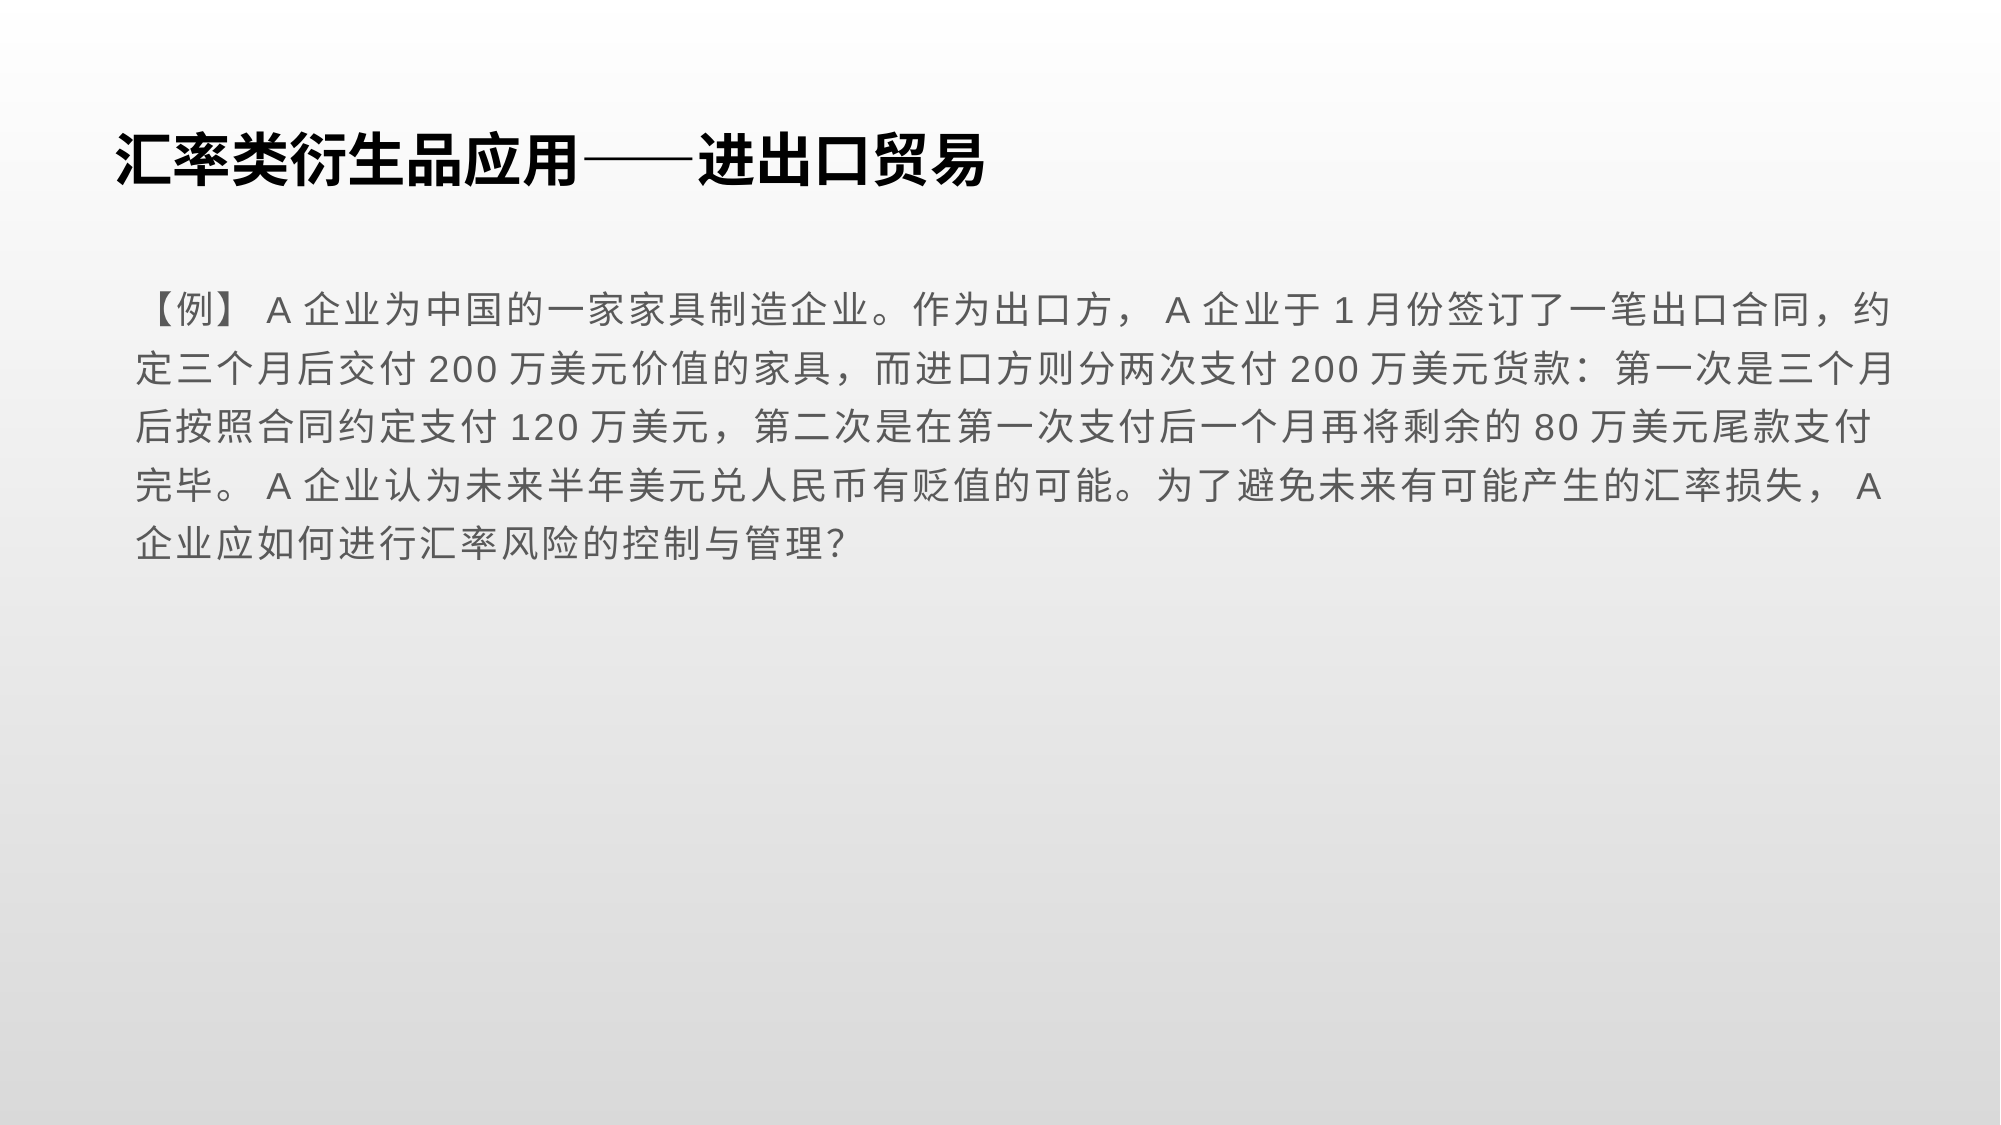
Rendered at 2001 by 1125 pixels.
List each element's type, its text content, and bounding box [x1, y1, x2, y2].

text_box 【例】A企业为中国的一家家具制造企业。作为出口方，A企业于1月份签订了一笔出口合同，约定三个月后交付200万美元价值的家具，而进口方则分两次支付200万美元货款：第一次是三个月后按照合同约定支付120万美元，第二次是在第一次支付后一个月再将剩余的80万美元尾款支付完毕。A企业认为未来半年美元兑人民币有贬值的可能。为了避免未来有可能产生的汇率损失，A企业应如何进行汇率风险的控制与管理？ [120, 265, 1920, 1046]
title 汇率类衍生品应用——进出口贸易 [99, 99, 1900, 216]
list [99, 244, 1900, 1026]
